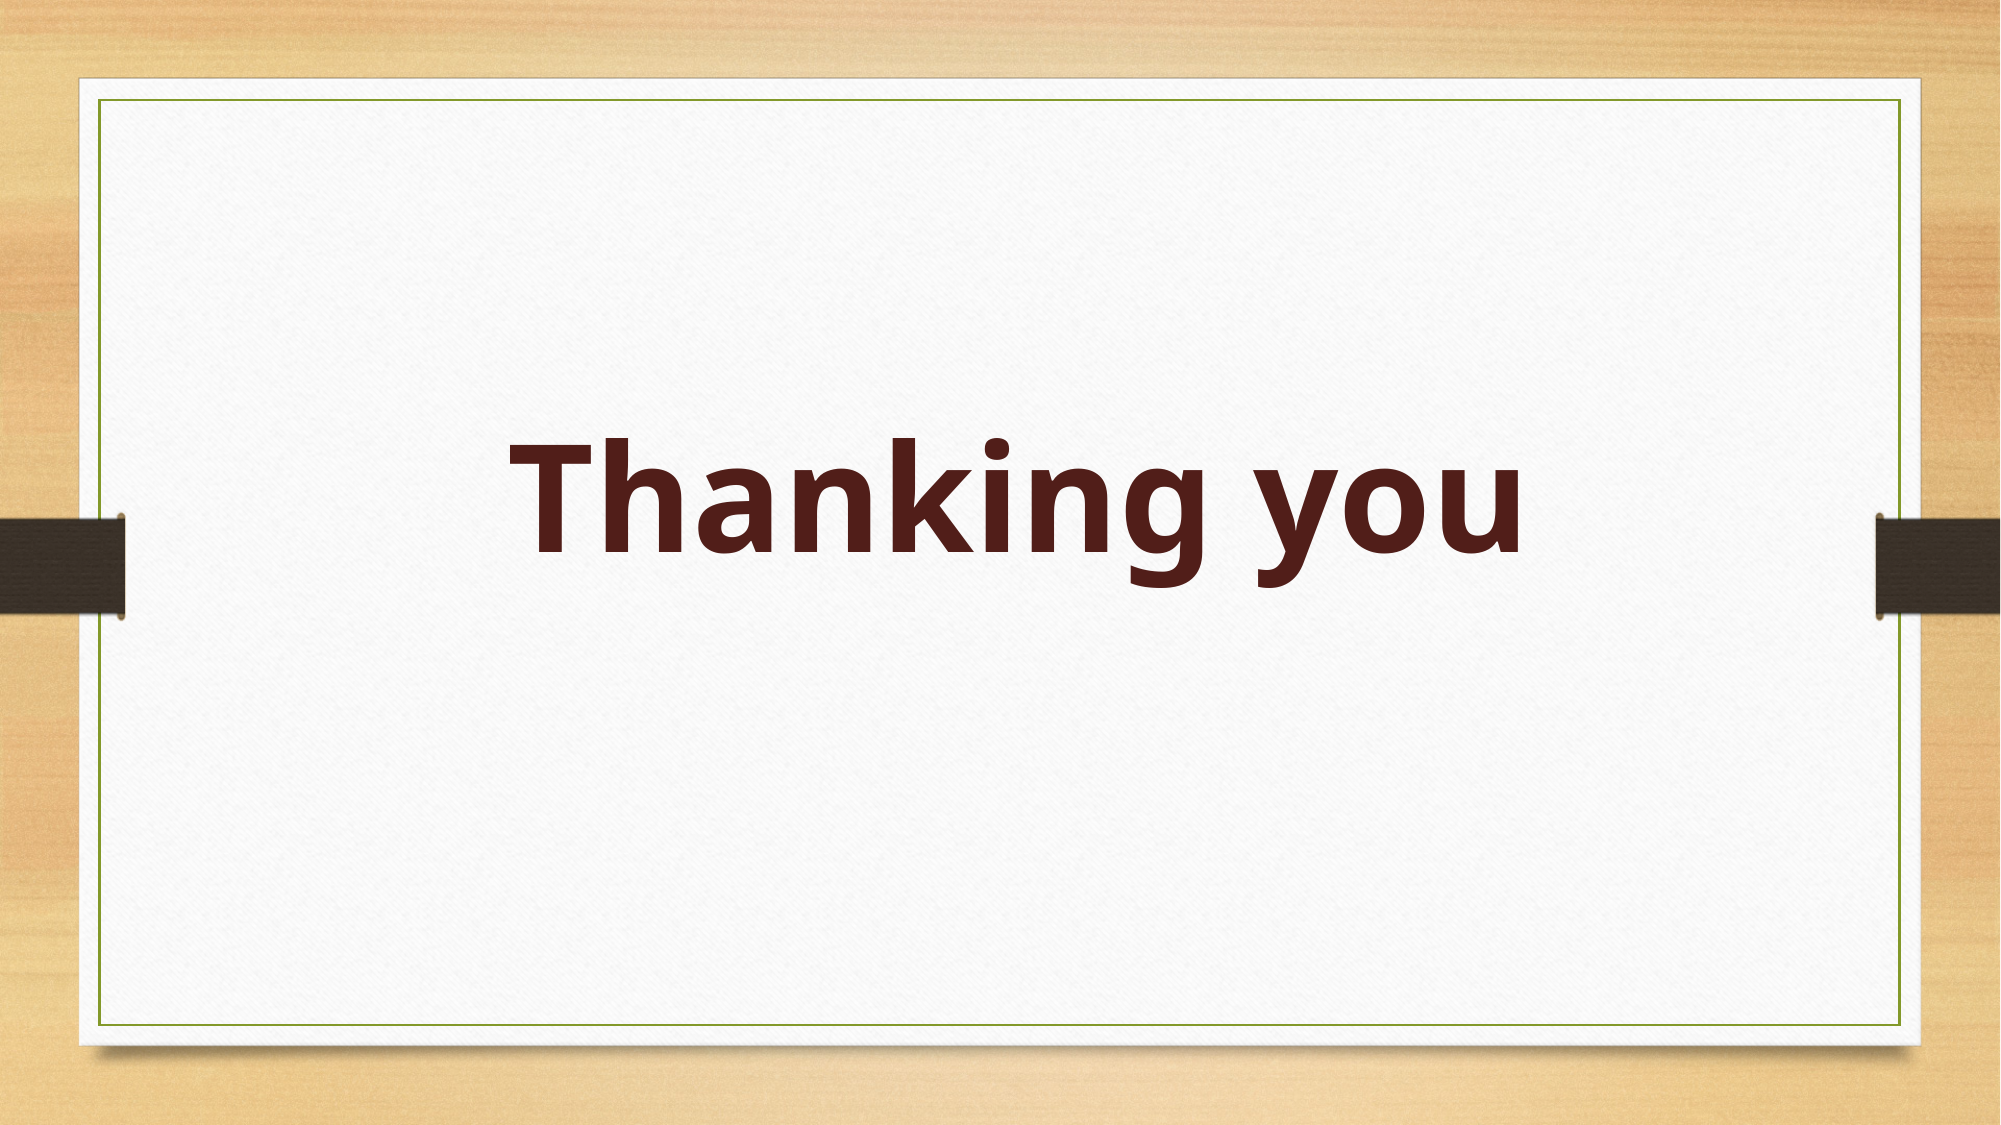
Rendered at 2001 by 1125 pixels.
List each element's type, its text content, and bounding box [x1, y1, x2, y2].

picture [0, 0, 2001, 1125]
title Thanking you [174, 385, 1863, 600]
